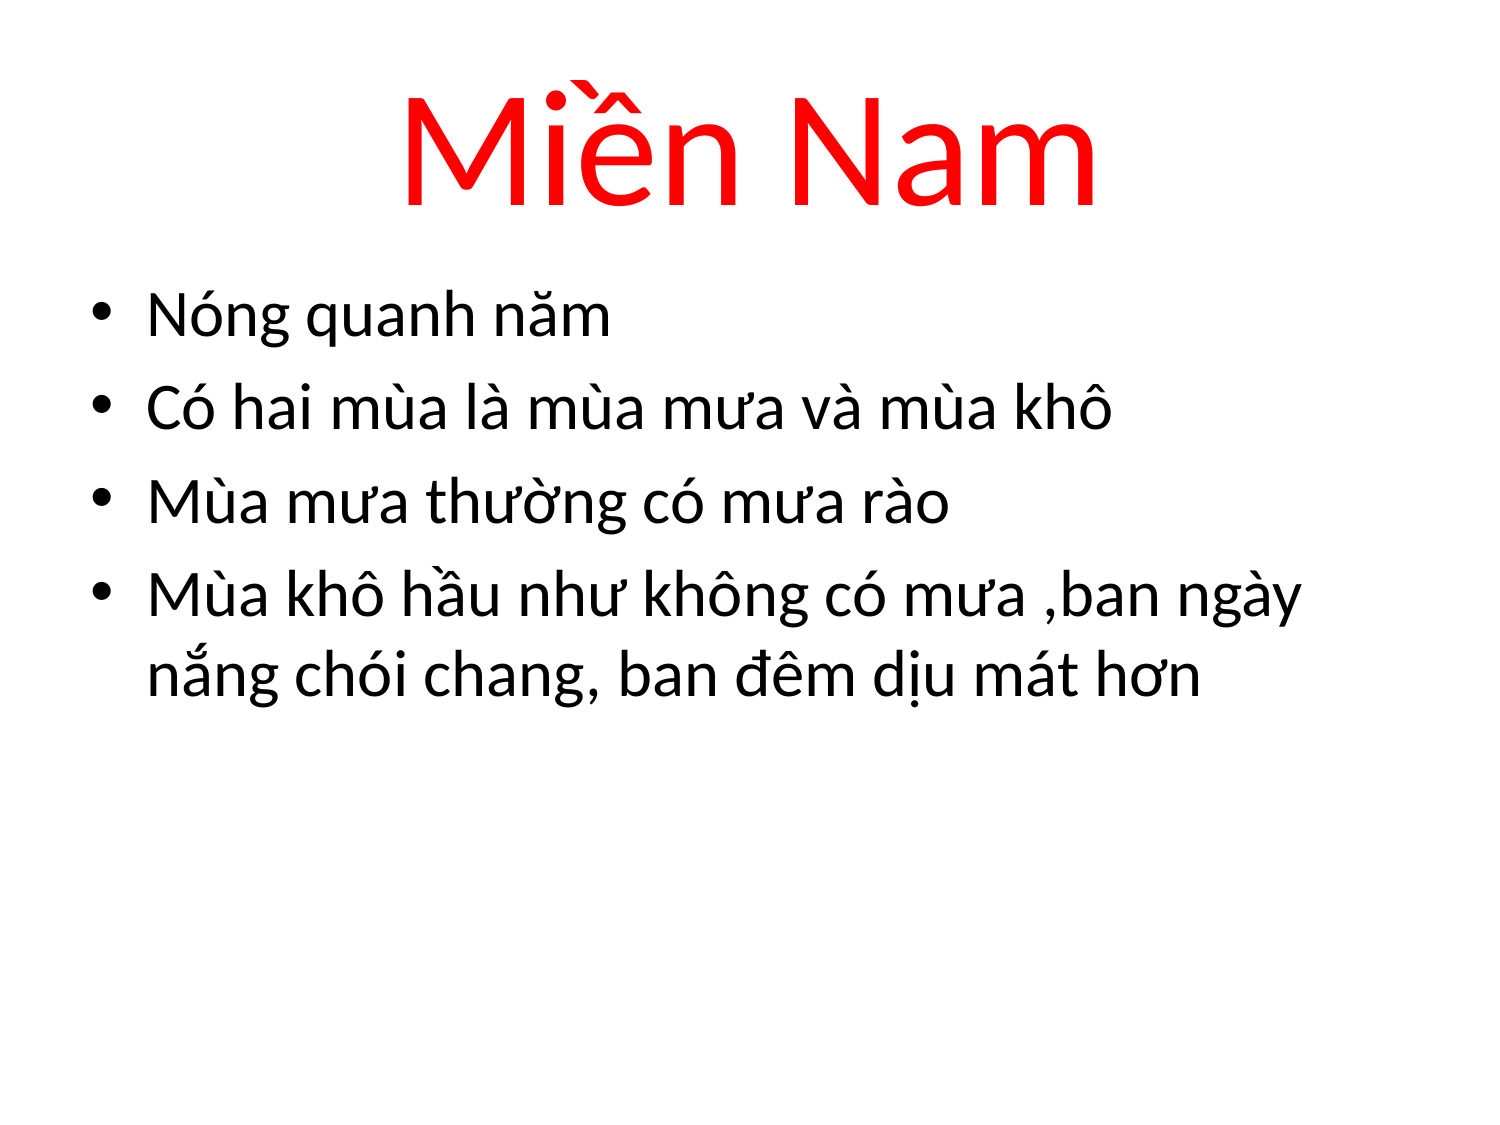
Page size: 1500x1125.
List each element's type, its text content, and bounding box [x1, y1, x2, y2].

list Nóng quanh năm Có hai mùa là mùa mưa và mùa khô Mùa mưa thường có mưa rào Mùa khô hầu như không có mưa ,ban ngày nắng chói chang, ban đêm dịu mát hơn [75, 262, 1425, 1005]
title Miền Nam [75, 45, 1425, 233]
